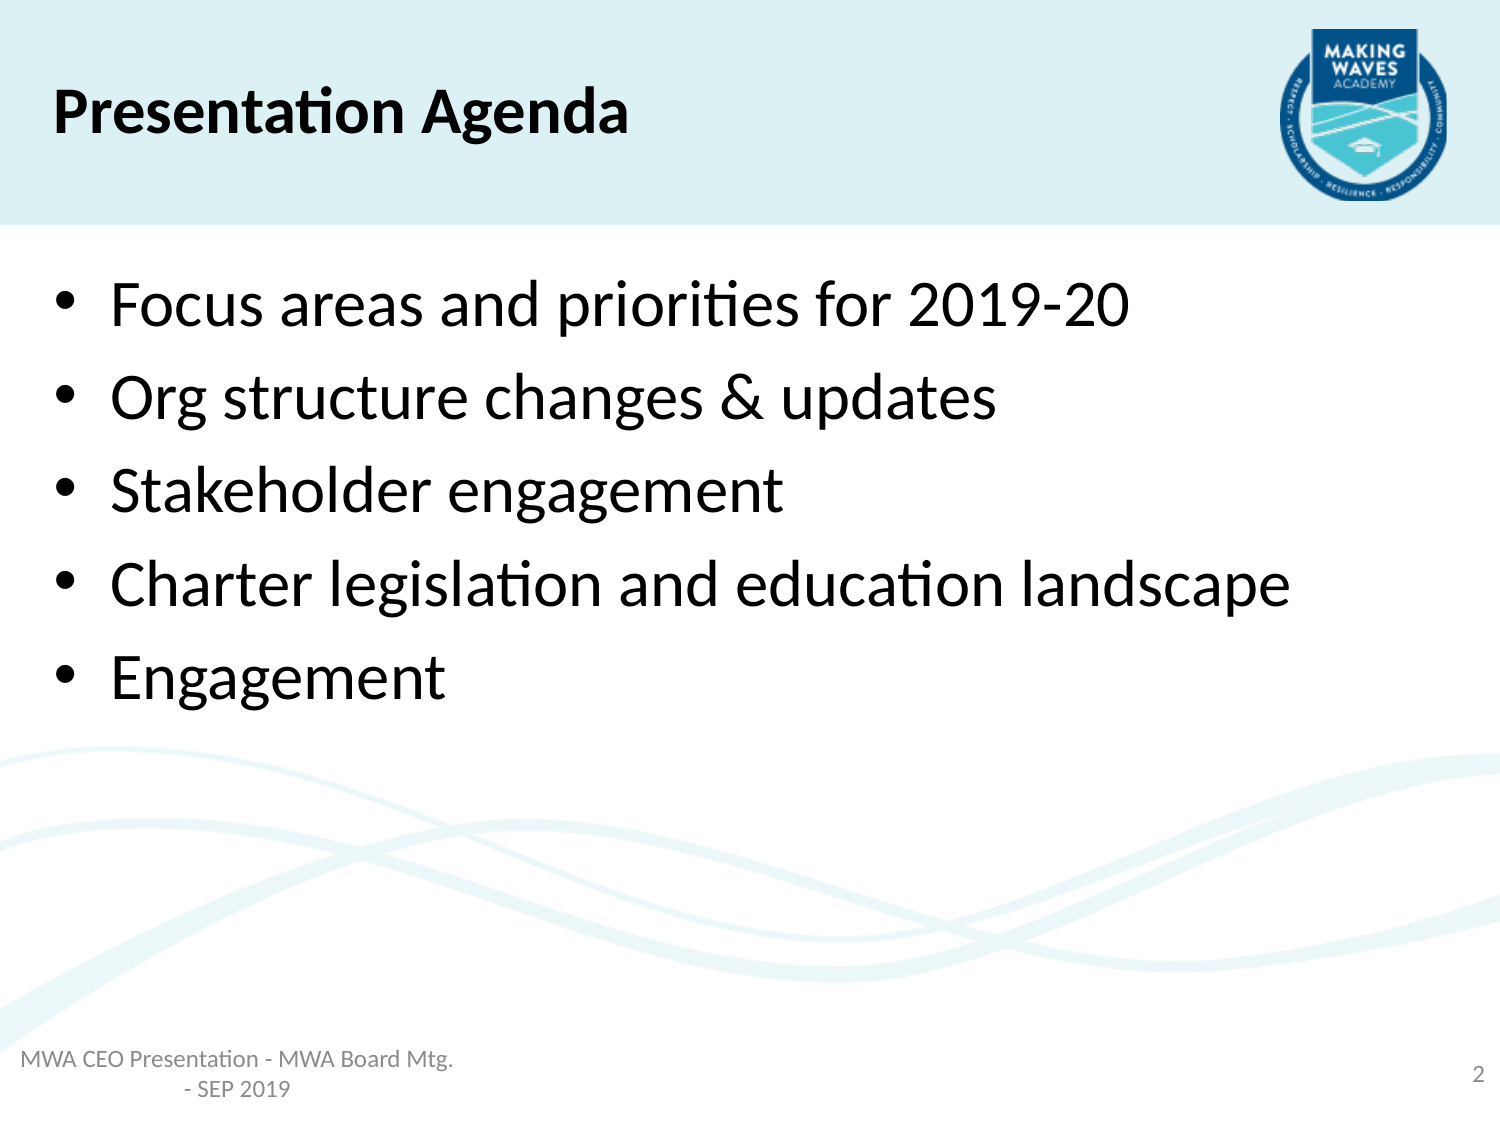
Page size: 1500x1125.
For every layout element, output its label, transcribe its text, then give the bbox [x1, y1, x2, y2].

slide_number 2 [1149, 1042, 1500, 1103]
list Focus areas and priorities for 2019-20 Org structure changes & updates Stakeholder engagement Charter legislation and education landscape Engagement [38, 251, 1468, 1013]
footer MWA CEO Presentation - MWA Board Mtg. - SEP 2019 [0, 1042, 475, 1103]
list Presentation Agenda [38, 59, 1232, 200]
